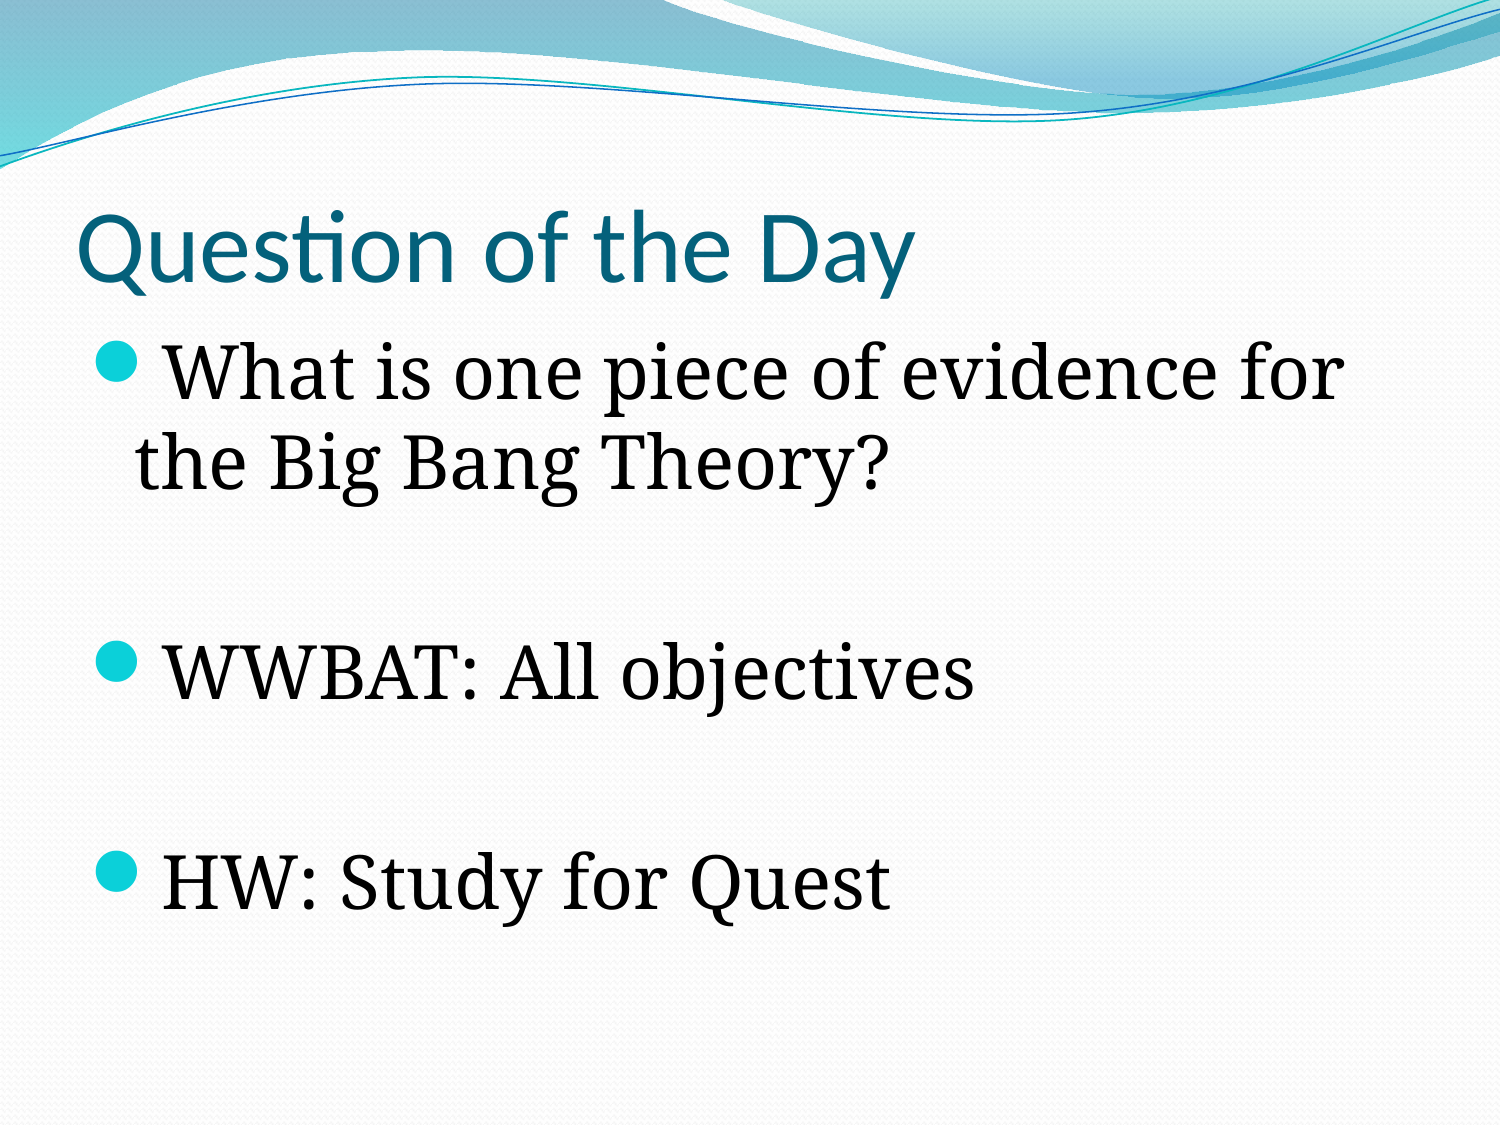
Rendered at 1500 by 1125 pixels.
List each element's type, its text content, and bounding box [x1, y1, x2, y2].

list What is one piece of evidence for the Big Bang Theory? WWBAT: All objectives HW: Study for Quest [75, 317, 1425, 1038]
title Question of the Day [75, 115, 1425, 303]
